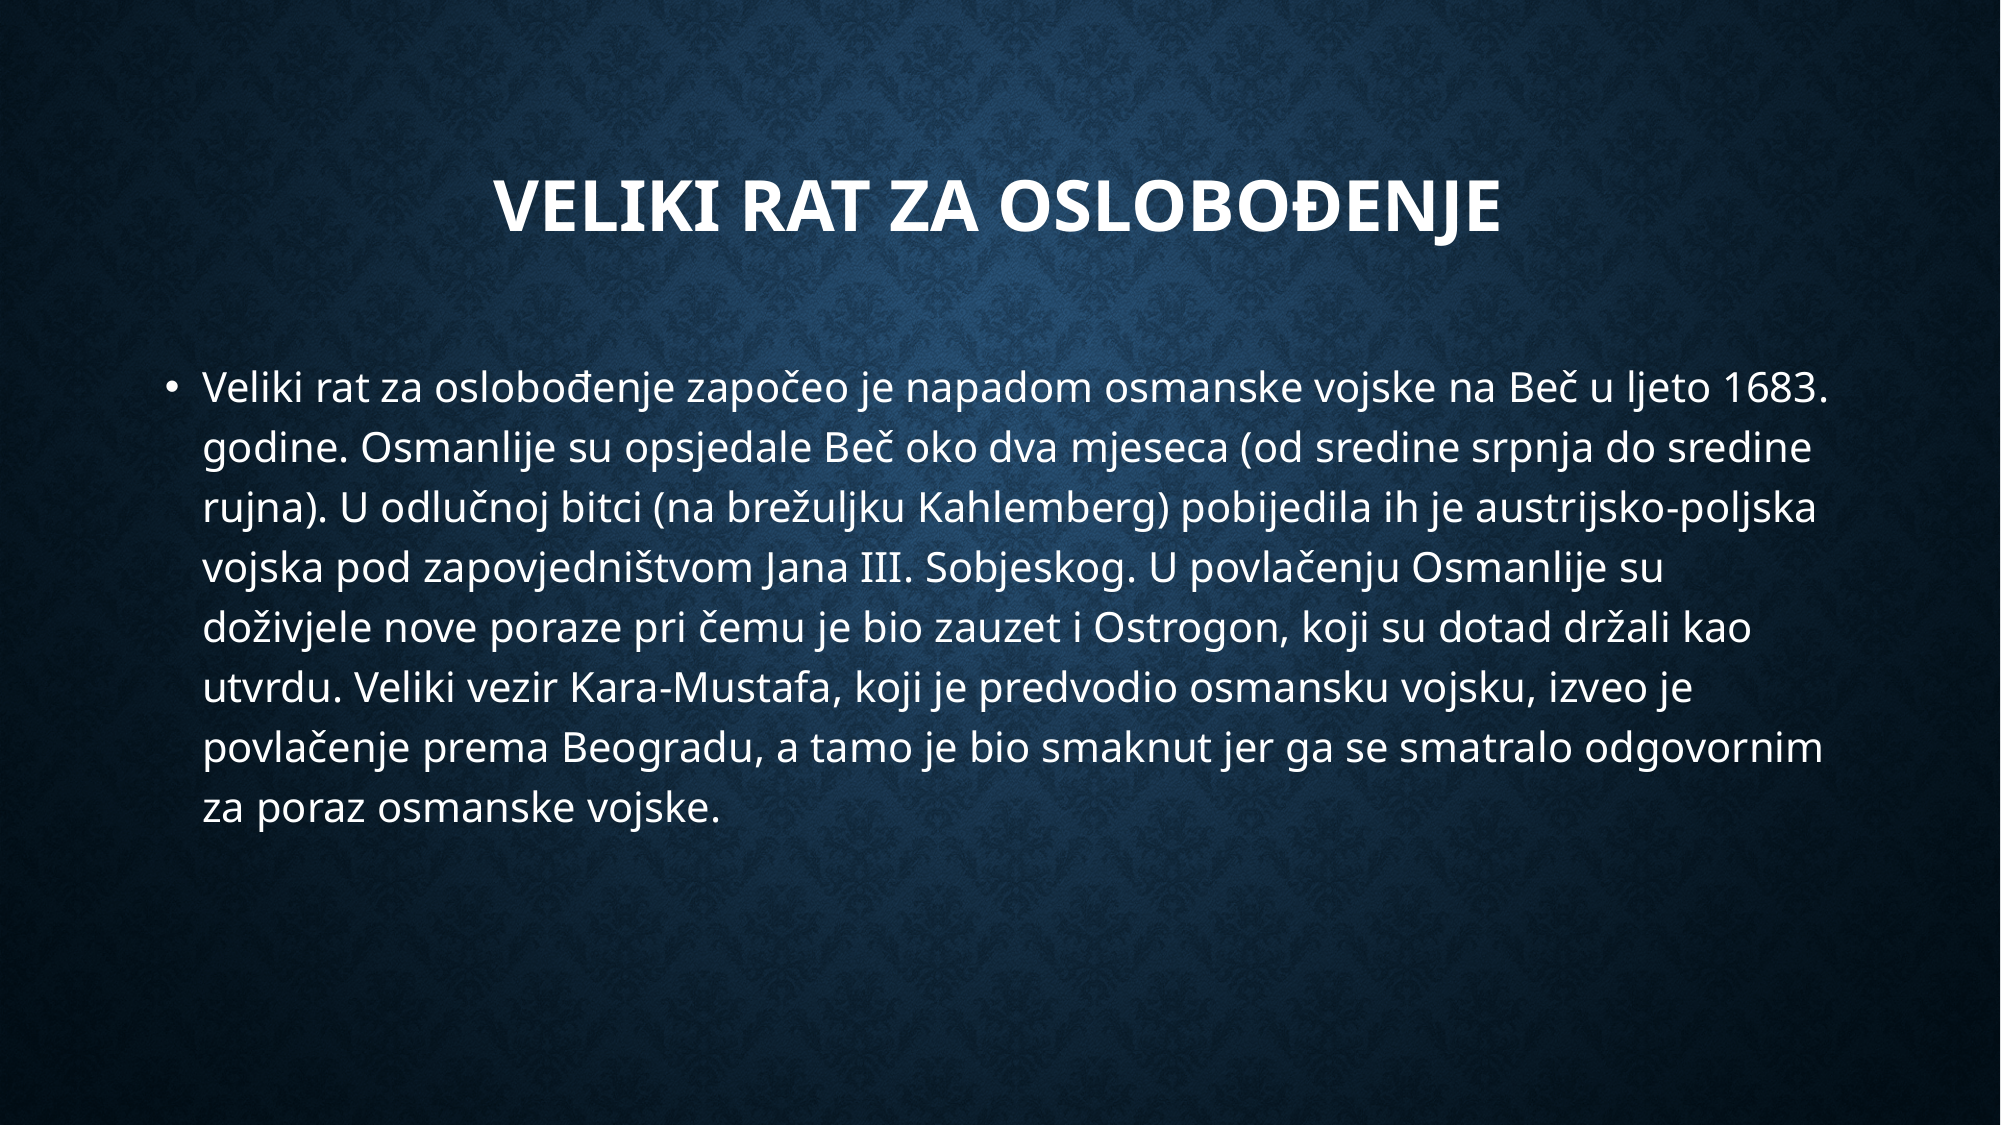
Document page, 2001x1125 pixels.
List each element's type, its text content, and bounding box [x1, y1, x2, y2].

title Veliki rat za oslobođenje [149, 99, 1849, 318]
list Veliki rat za oslobođenje započeo je napadom osmanske vojske na Beč u ljeto 1683. godine. Osmanlije su opsjedale Beč oko dva mjeseca (od sredine srpnja do sredine rujna). U odlučnoj bitci (na brežuljku Kahlemberg) pobijedila ih je austrijsko-poljska vojska pod zapovjedništvom Jana III. Sobjeskog. U povlačenju Osmanlije su doživjele nove poraze pri čemu je bio zauzet i Ostrogon, koji su dotad držali kao utvrdu. Veliki vezir Kara-Mustafa, koji je predvodio osmansku vojsku, izveo je povlačenje prema Beogradu, a tamo je bio smaknut jer ga se smatralo odgovornim za poraz osmanske vojske. [149, 343, 1849, 950]
